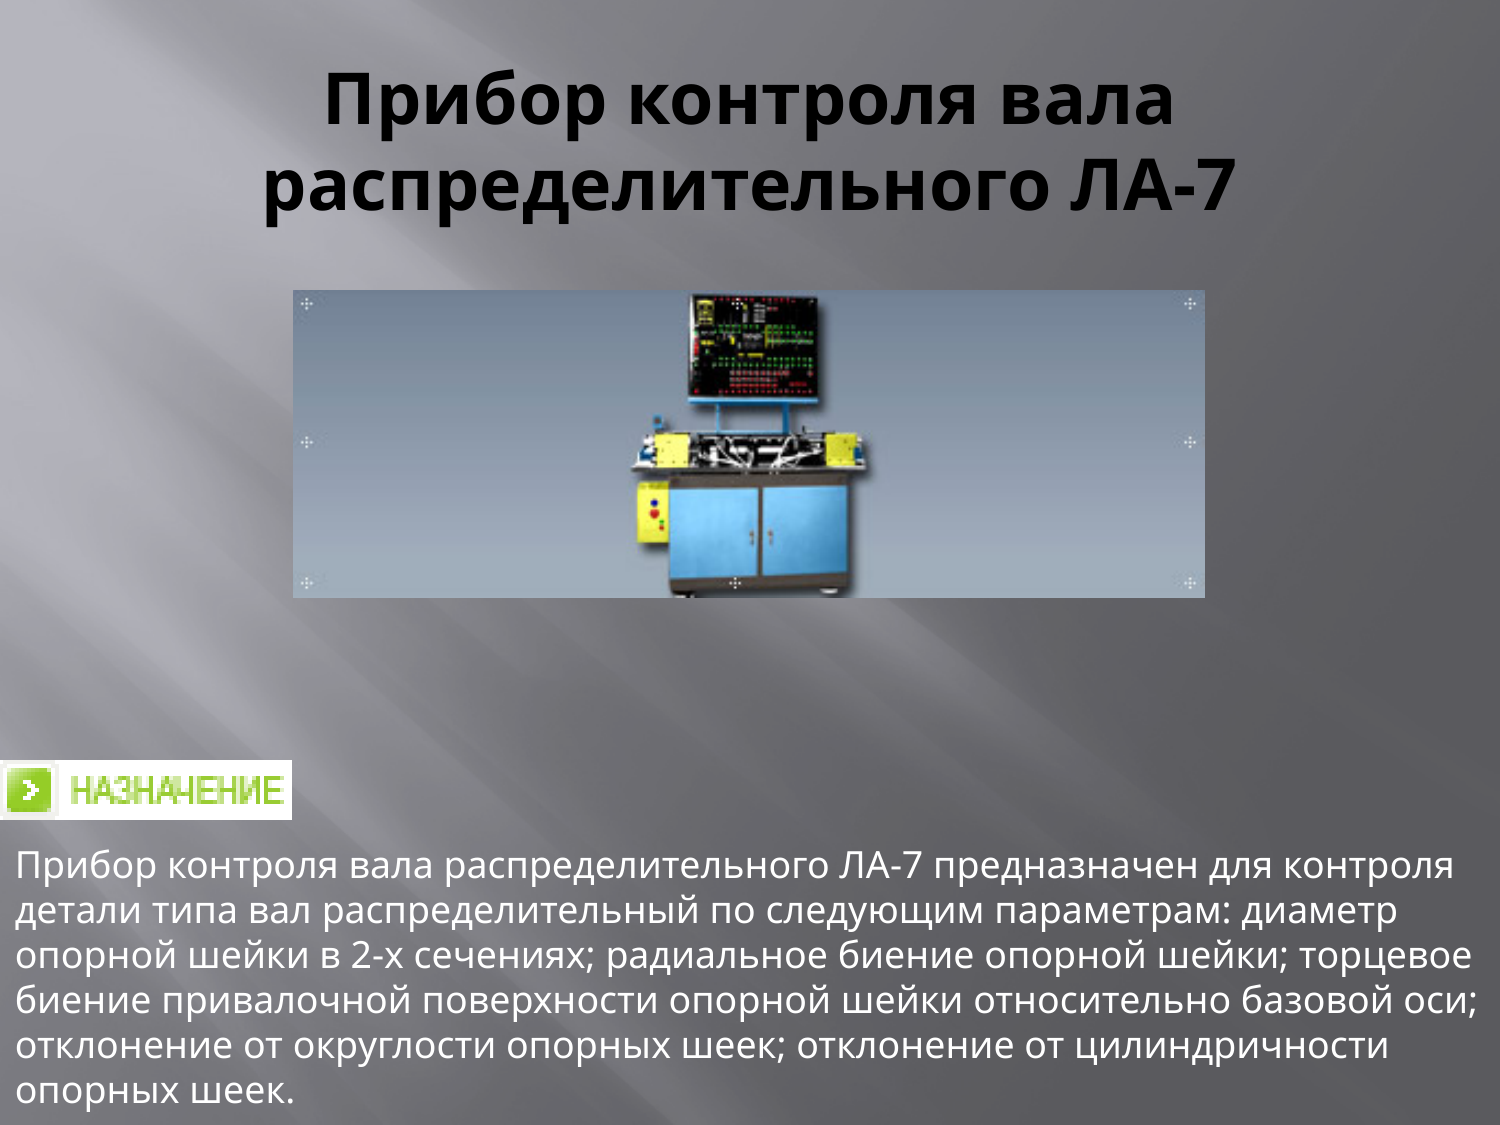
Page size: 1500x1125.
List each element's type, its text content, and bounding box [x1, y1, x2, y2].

title Прибор контроля вала распределительного ЛА-7 [75, 45, 1425, 233]
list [293, 290, 1205, 599]
picture [0, 760, 292, 821]
text_box Прибор контроля вала распределительного ЛА-7 предназначен для контроля детали типа вал распределительный по следующим параметрам: диаметр опорной шейки в 2-х сечениях; радиальное биение опорной шейки; торцевое биение привалочной поверхности опорной шейки относительно базовой оси; отклонение от округлости опорных шеек; отклонение от цилиндричности опорных шеек. [0, 834, 1500, 1119]
